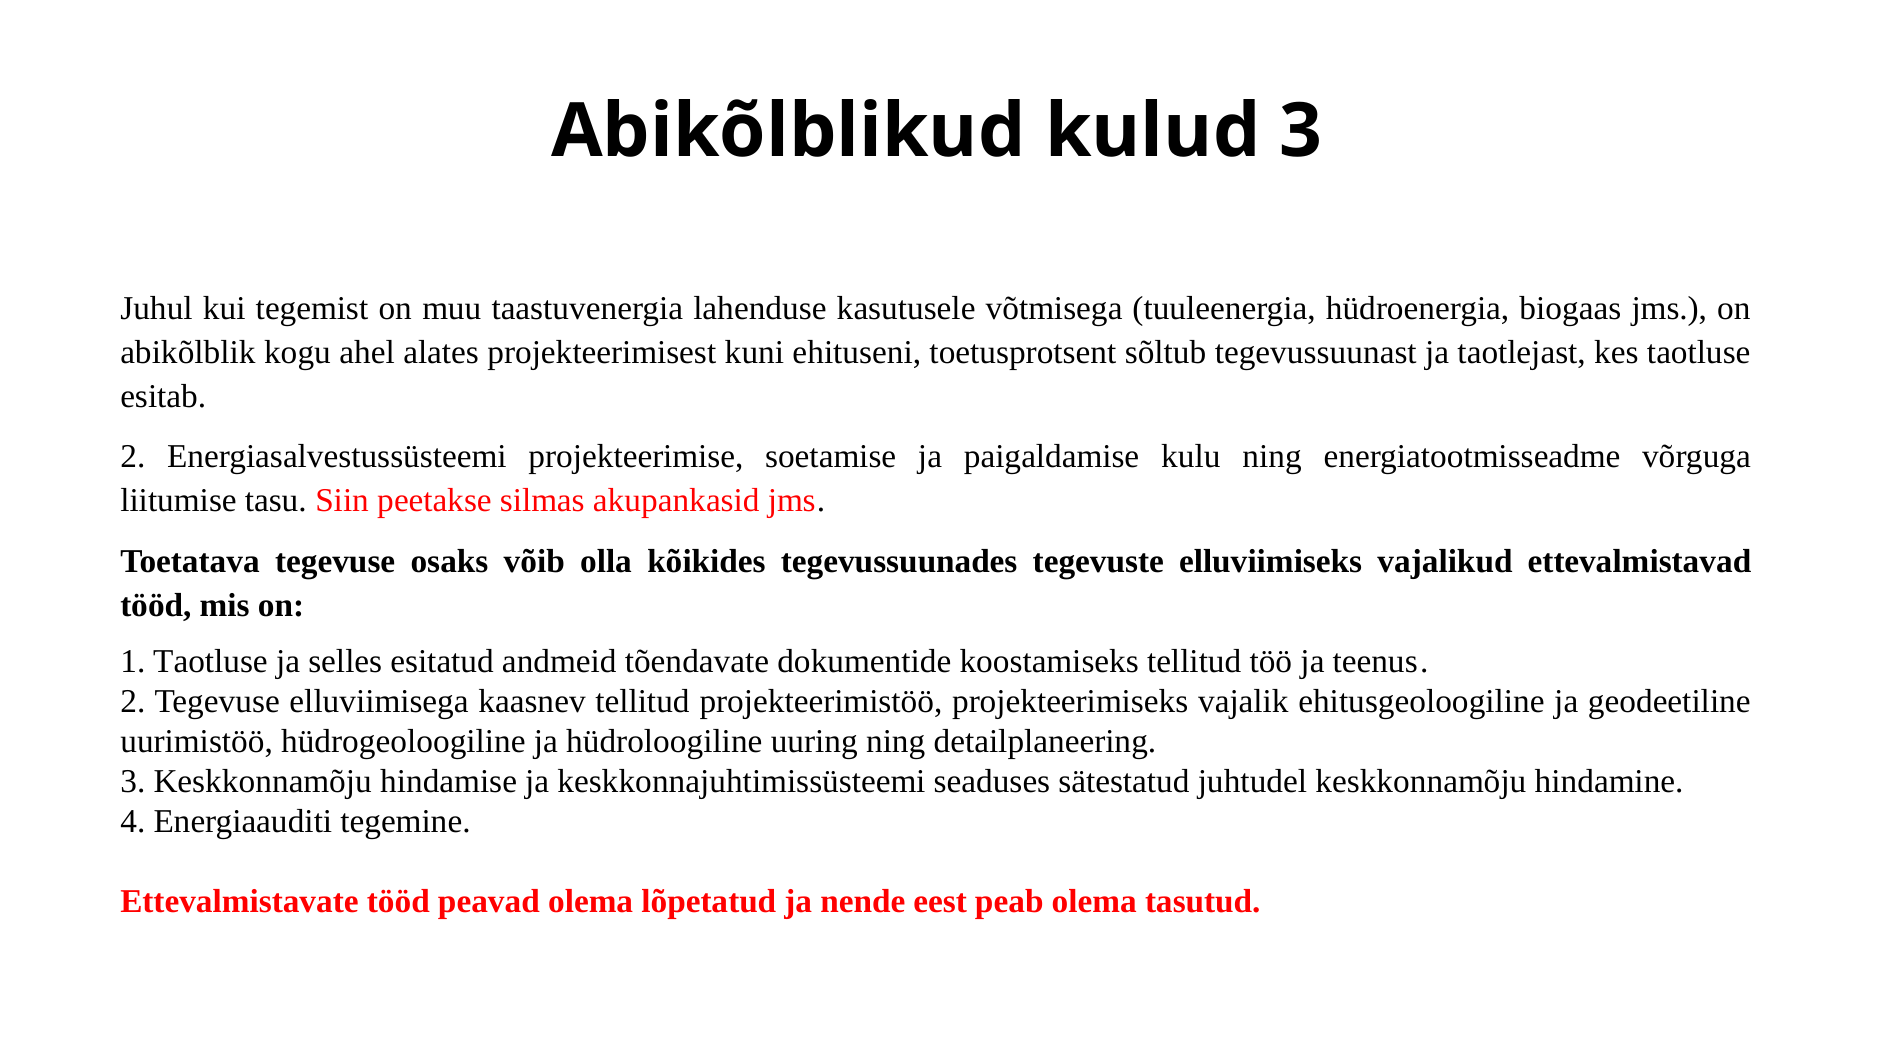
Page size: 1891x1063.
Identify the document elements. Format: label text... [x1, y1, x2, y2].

title Abikõlblikud kulud 3 [105, 83, 1770, 252]
list Juhul kui tegemist on muu taastuvenergia lahenduse kasutusele võtmisega (tuuleenergia, hüdroenergia, biogaas jms.), on abikõlblik kogu ahel alates projekteerimisest kuni ehituseni, toetusprotsent sõltub tegevussuunast ja taotlejast, kes taotluse esitab. 2. Energiasalvestussüsteemi projekteerimise, soetamise ja paigaldamise kulu ning energiatootmisseadme võrguga liitumise tasu. Siin peetakse silmas akupankasid jms. Toetatava tegevuse osaks võib olla kõikides tegevussuunades tegevuste elluviimiseks vajalikud ettevalmistavad tööd, mis on: 1. Taotluse ja selles esitatud andmeid tõendavate dokumentide koostamiseks tellitud töö ja teenus. 2. Tegevuse elluviimisega kaasnev tellitud projekteerimistöö, projekteerimiseks vajalik ehitusgeoloogiline ja geodeetiline uurimistöö, hüdrogeoloogiline ja hüdroloogiline uuring ning detailplaneering. 3. Keskkonnamõju hindamise ja keskkonnajuhtimissüsteemi seaduses sätestatud juhtudel keskkonnamõju hindamine. 4. Energiaauditi tegemine. Ettevalmistavate tööd peavad olema lõpetatud ja nende eest peab olema tasutud. [105, 274, 1770, 977]
